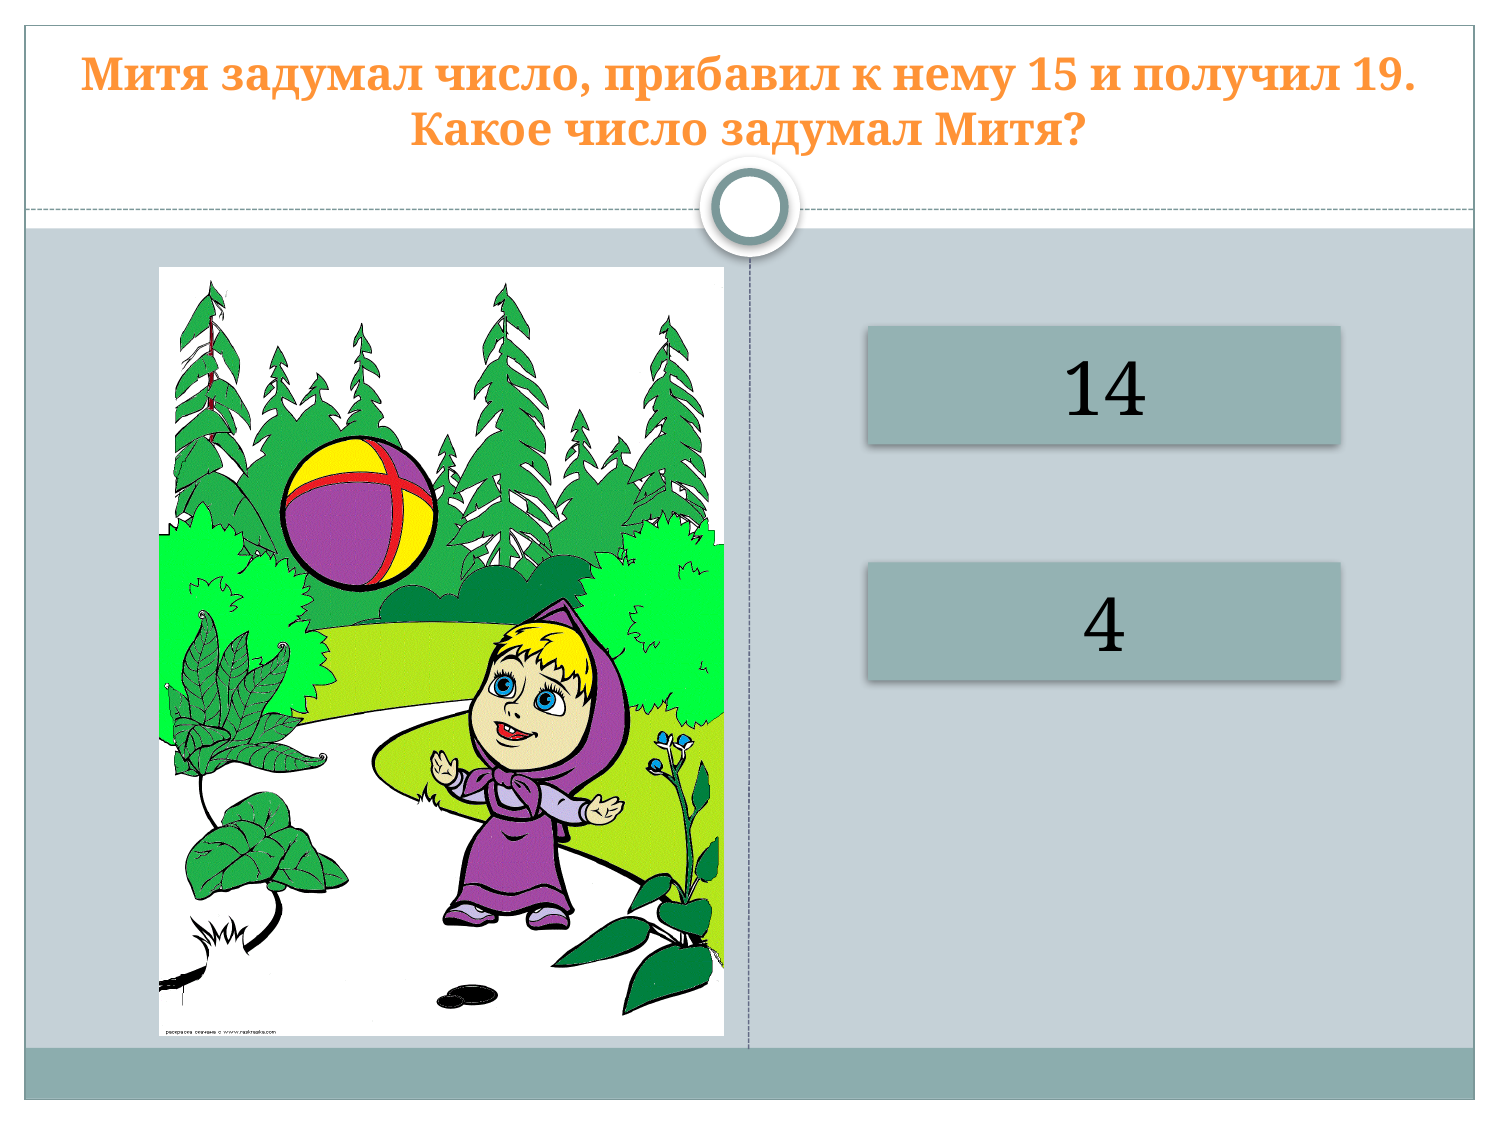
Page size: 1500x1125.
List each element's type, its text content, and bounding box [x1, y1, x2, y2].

title Митя задумал число, прибавил к нему 15 и получил 19. Какое число задумал Митя? [49, 37, 1450, 162]
text_box 4 [868, 562, 1341, 681]
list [159, 266, 724, 1036]
text_box 14 [868, 326, 1341, 445]
